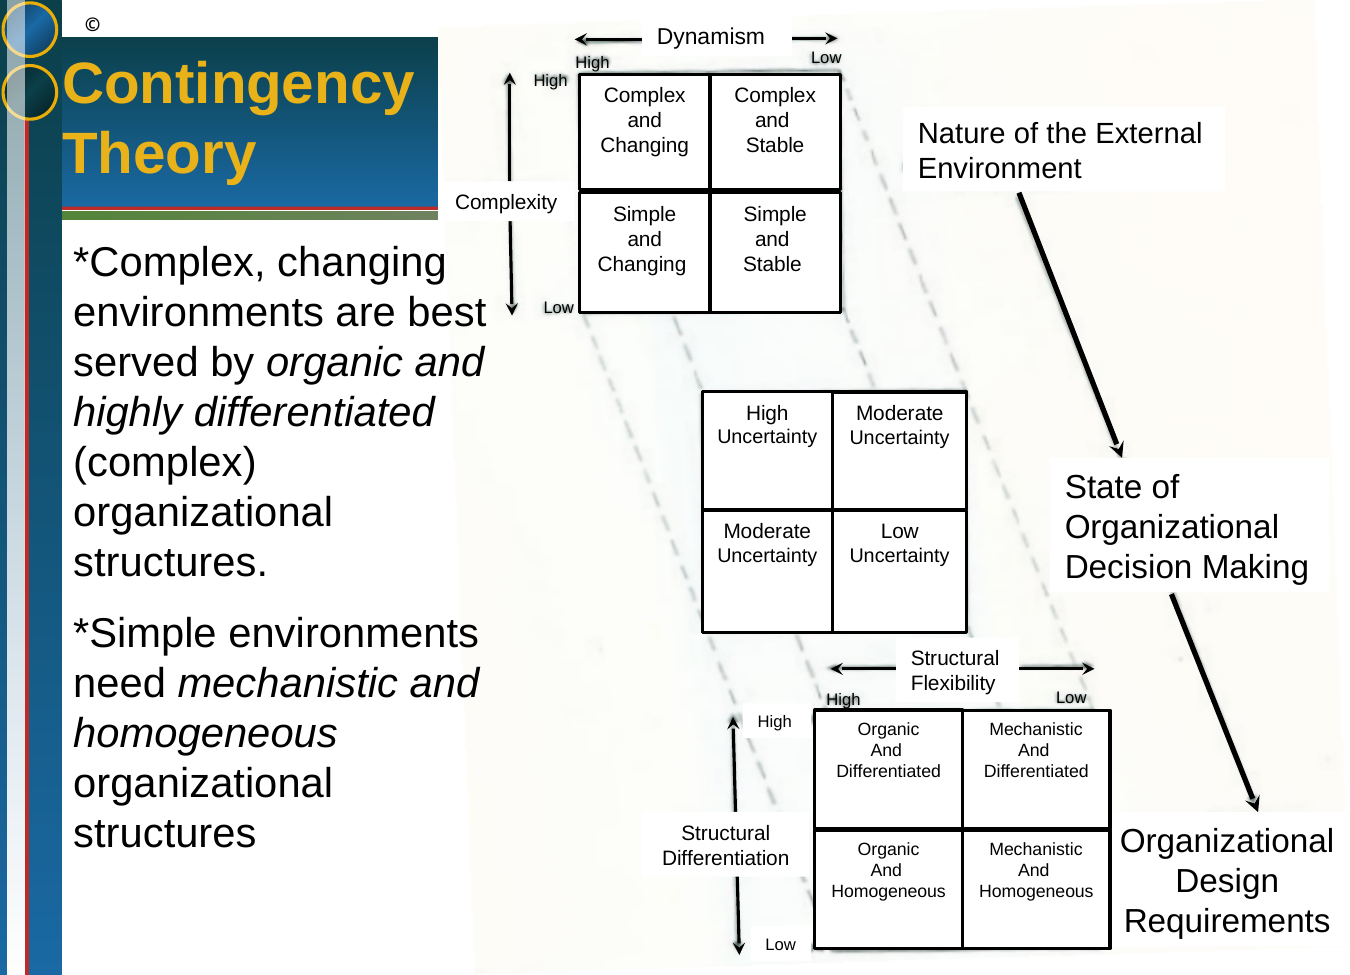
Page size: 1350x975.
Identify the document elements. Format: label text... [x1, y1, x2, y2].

text_box *Complex, changing environments are best served by organic and highly differentiated (complex) organizational structures. *Simple environments need mechanistic and homogeneous organizational structures [58, 227, 433, 863]
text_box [509, 208, 513, 316]
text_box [732, 716, 740, 956]
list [438, 0, 1350, 975]
text_box Contingency Theory [47, 37, 433, 193]
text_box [1171, 593, 1259, 813]
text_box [1018, 192, 1123, 459]
